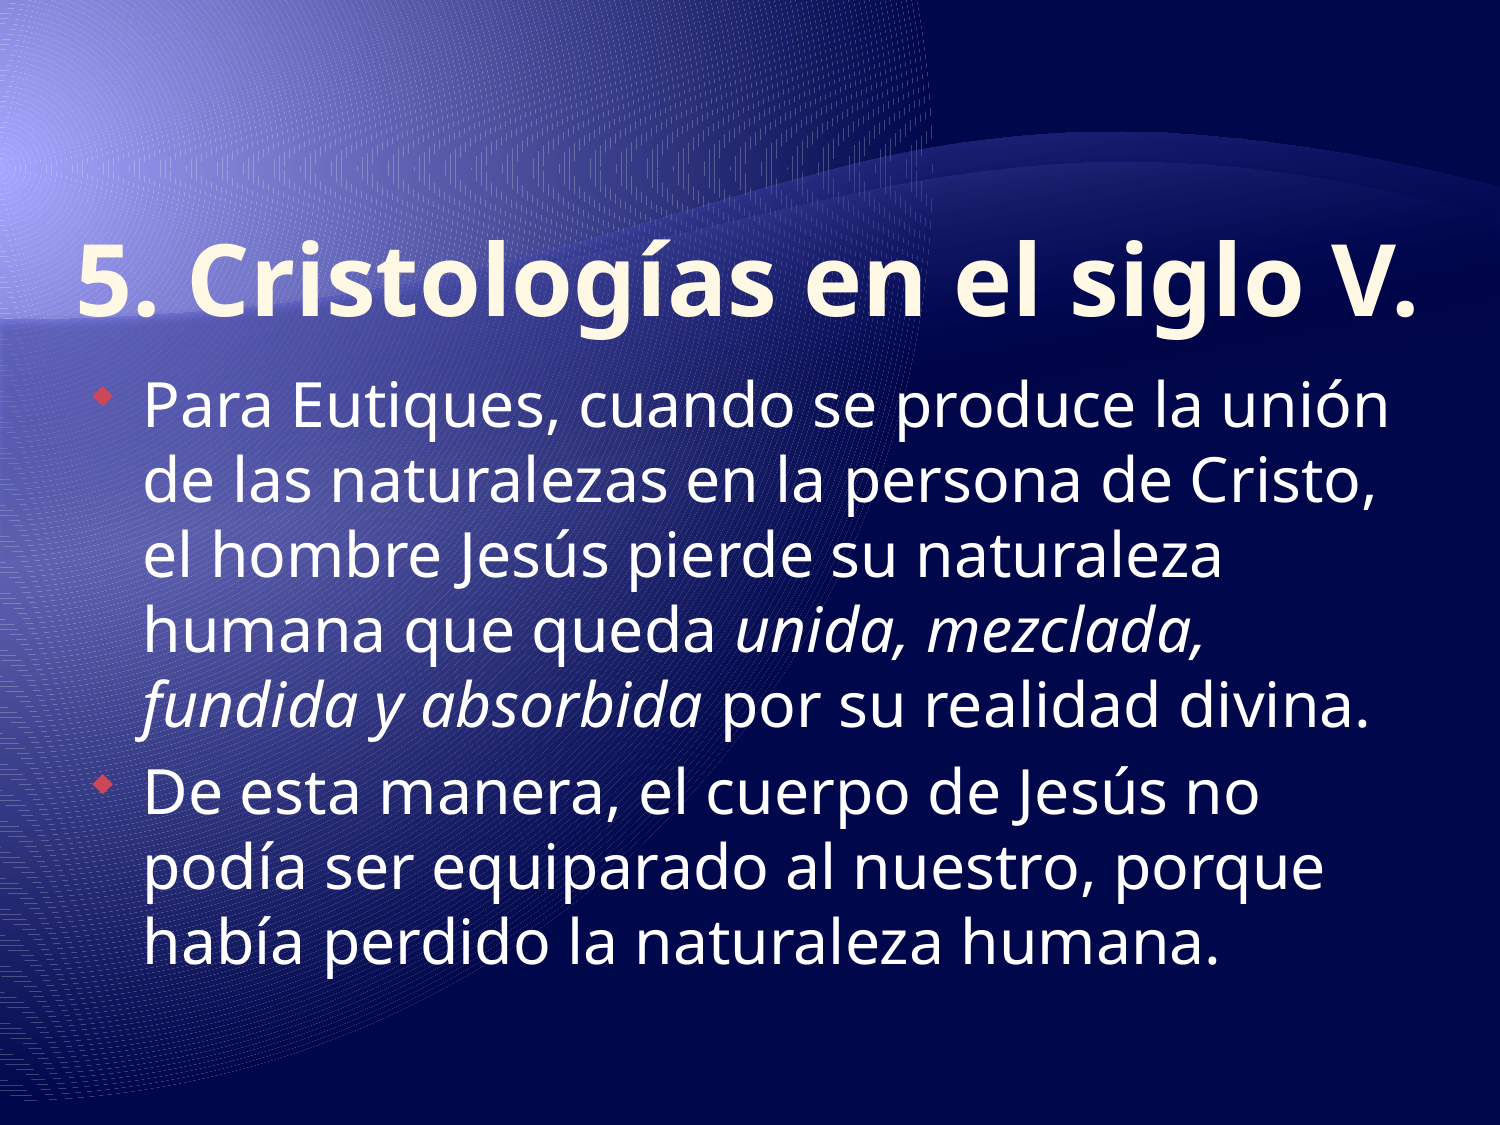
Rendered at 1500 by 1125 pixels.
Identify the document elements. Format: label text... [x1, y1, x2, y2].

title 5. Cristologías en el siglo V. [75, 87, 1425, 338]
list Para Eutiques, cuando se produce la unión de las naturalezas en la persona de Cristo, el hombre Jesús pierde su naturaleza humana que queda unida, mezclada, fundida y absorbida por su realidad divina. De esta manera, el cuerpo de Jesús no podía ser equiparado al nuestro, porque había perdido la naturaleza humana. [75, 357, 1425, 1033]
